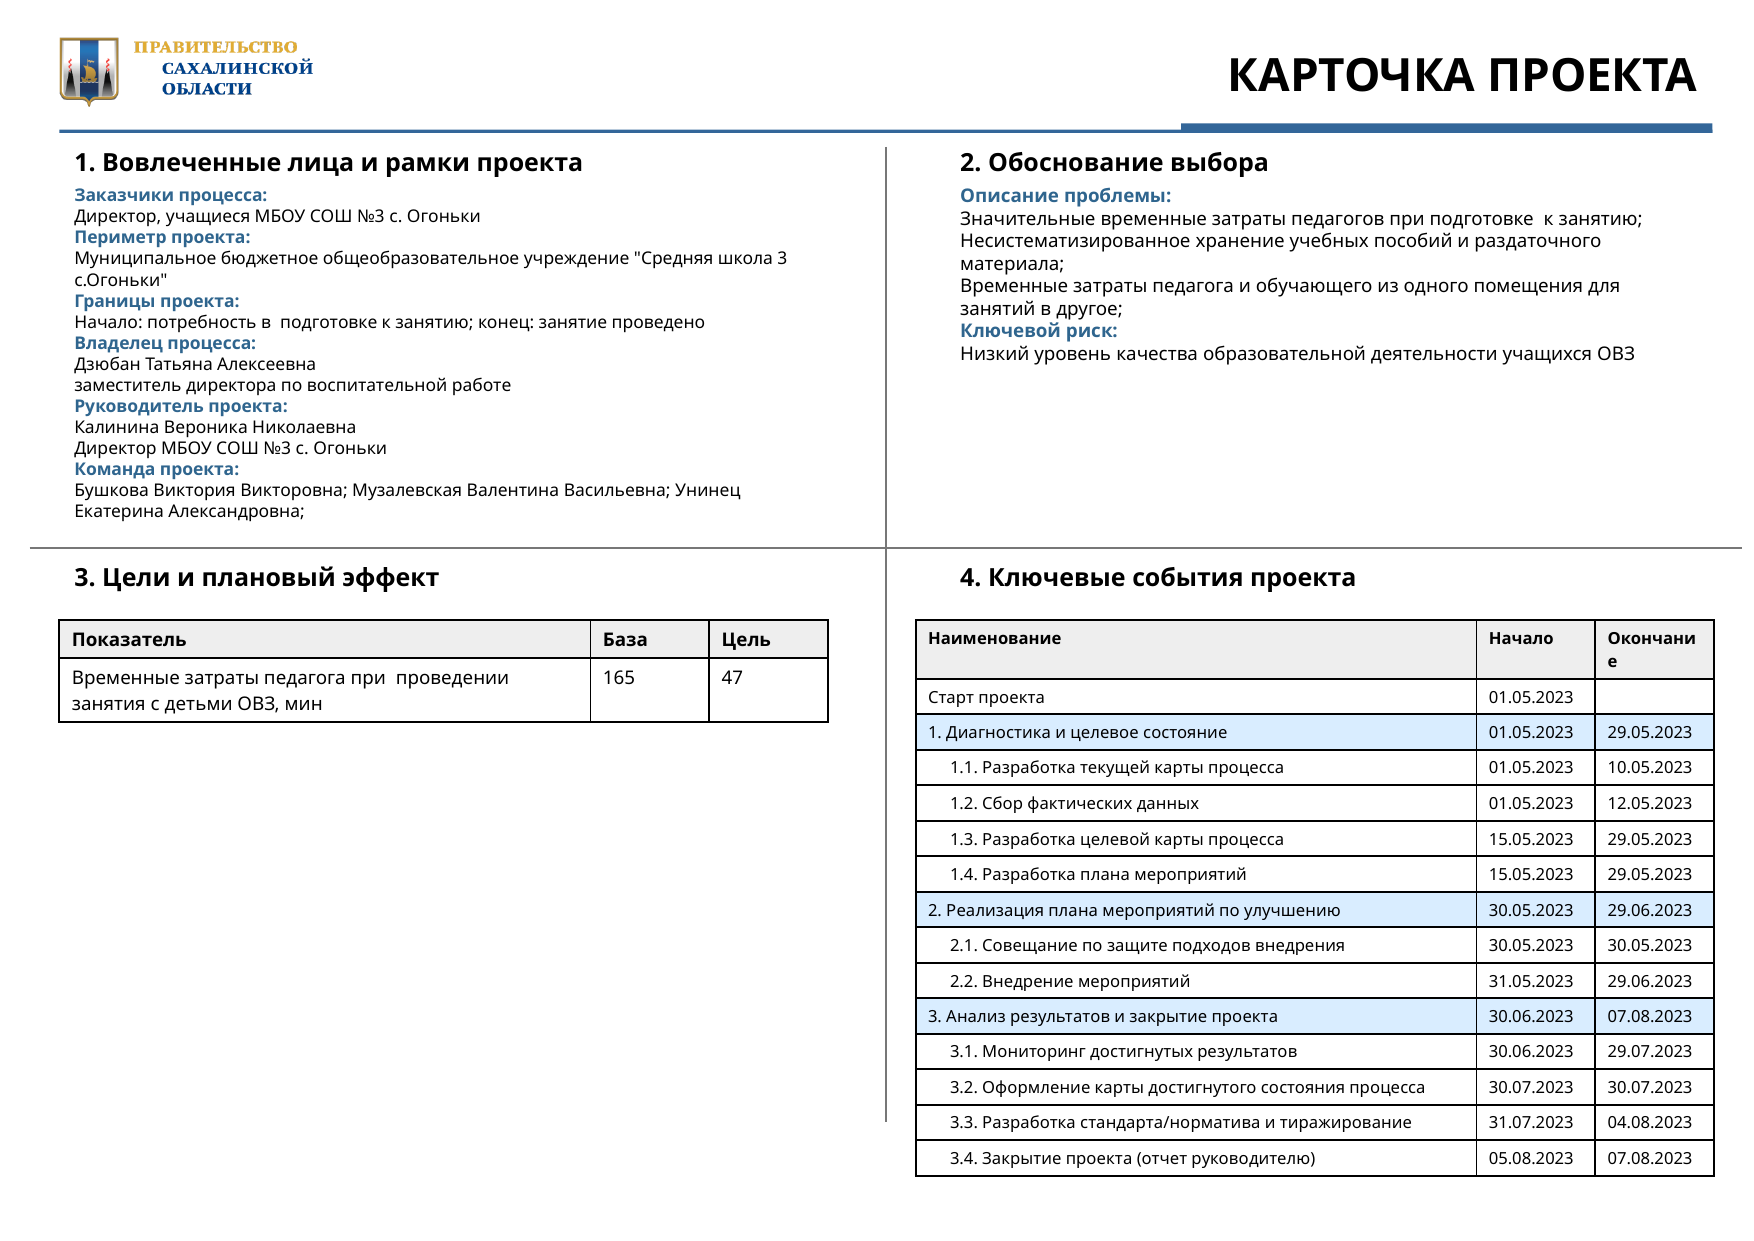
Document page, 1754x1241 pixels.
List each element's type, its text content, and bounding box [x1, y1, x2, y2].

table_cell 07.08.2023 [1596, 1141, 1713, 1175]
table_cell 2.2. Внедрение мероприятий [917, 964, 1476, 997]
table_cell 1.4. Разработка плана мероприятий [917, 857, 1476, 891]
table_cell 30.05.2023 [1477, 928, 1594, 962]
table_cell 15.05.2023 [1477, 857, 1594, 891]
table_cell 29.05.2023 [1596, 715, 1713, 749]
table_cell 01.05.2023 [1477, 680, 1594, 713]
table_cell 05.08.2023 [1477, 1141, 1594, 1175]
table_header Наименование [917, 621, 1476, 678]
table_cell 30.06.2023 [1477, 1035, 1594, 1068]
table_header Начало [1477, 621, 1594, 678]
table_cell 3.2. Оформление карты достигнутого состояния процесса [917, 1070, 1476, 1104]
picture [59, 35, 313, 107]
table_cell 30.06.2023 [1477, 999, 1594, 1033]
table_cell 12.05.2023 [1596, 786, 1713, 820]
table_cell 01.05.2023 [1477, 786, 1594, 820]
table_cell 1.1. Разработка текущей карты процесса [917, 751, 1476, 784]
text_box [59, 129, 1181, 133]
table_cell 1.2. Сбор фактических данных [917, 786, 1476, 820]
table_cell Старт проекта [917, 680, 1476, 713]
table_header Показатель [60, 621, 590, 657]
table_cell 30.05.2023 [1596, 928, 1713, 962]
table_cell 01.05.2023 [1477, 715, 1594, 749]
table_cell 29.06.2023 [1596, 964, 1713, 997]
table_cell 01.05.2023 [1477, 751, 1594, 784]
table_cell 04.08.2023 [1596, 1106, 1713, 1139]
table_cell 31.07.2023 [1477, 1106, 1594, 1139]
table_cell 29.05.2023 [1596, 857, 1713, 891]
table_cell 47 [710, 659, 827, 721]
table_cell 10.05.2023 [1596, 751, 1713, 784]
text_box Описание проблемы: Значительные временные затраты педагогов при подготовке к занятию; Несистематизированное хранение учебных пособий и раздаточного материала; Временные затраты педагога и обучающего из одного помещения для занятий в другое; Ключевой риск: Низкий уровень качества образовательной деятельности учащихся ОВЗ [945, 176, 1713, 532]
text_box Заказчики процесса: Директор, учащиеся МБОУ СОШ №3 с. Огоньки Периметр проекта: Муниципальное бюджетное общеобразовательное учреждение "Средняя школа 3 с.Огоньки" Границы проекта: Начало: потребность в подготовке к занятию; конец: занятие проведено Владелец процесса: Дзюбан Татьяна Алексеевна заместитель директора по воспитательной работе Руководитель проекта: Калинина Вероника Николаевна Директор МБОУ СОШ №3 с. Огоньки Команда проекта: Бушкова Виктория Викторовна; Музалевская Валентина Васильевна; Унинец Екатерина Александровна; [59, 176, 827, 532]
table_cell 29.05.2023 [1596, 822, 1713, 855]
table_cell 07.08.2023 [1596, 999, 1713, 1033]
table_header Окончание [1596, 621, 1713, 678]
table_cell 30.07.2023 [1596, 1070, 1713, 1104]
table_header База [591, 621, 708, 657]
table_cell 3.1. Мониторинг достигнутых результатов [917, 1035, 1476, 1068]
table_cell 31.05.2023 [1477, 964, 1594, 997]
text_box [1181, 123, 1713, 133]
table_cell 2. Реализация плана мероприятий по улучшению [917, 893, 1476, 926]
table_cell 29.07.2023 [1596, 1035, 1713, 1068]
text_box КАРТОЧКА ПРОЕКТА [414, 29, 1713, 113]
table_cell 15.05.2023 [1477, 822, 1594, 855]
table_cell 3.3. Разработка стандарта/норматива и тиражирование [917, 1106, 1476, 1139]
table_cell 30.05.2023 [1477, 893, 1594, 926]
table_cell 30.07.2023 [1477, 1070, 1594, 1104]
table_header Цель [710, 621, 827, 657]
table_cell 165 [591, 659, 708, 721]
table_cell [1596, 680, 1713, 713]
table_cell 2.1. Совещание по защите подходов внедрения [917, 928, 1476, 962]
table_cell Временные затраты педагога при проведении занятия с детьми ОВЗ, мин [60, 659, 590, 721]
table_cell 1. Диагностика и целевое состояние [917, 715, 1476, 749]
table_cell 29.06.2023 [1596, 893, 1713, 926]
table_cell 1.3. Разработка целевой карты процесса [917, 822, 1476, 855]
table_cell 3. Анализ результатов и закрытие проекта [917, 999, 1476, 1033]
table_cell 3.4. Закрытие проекта (отчет руководителю) [917, 1141, 1476, 1175]
